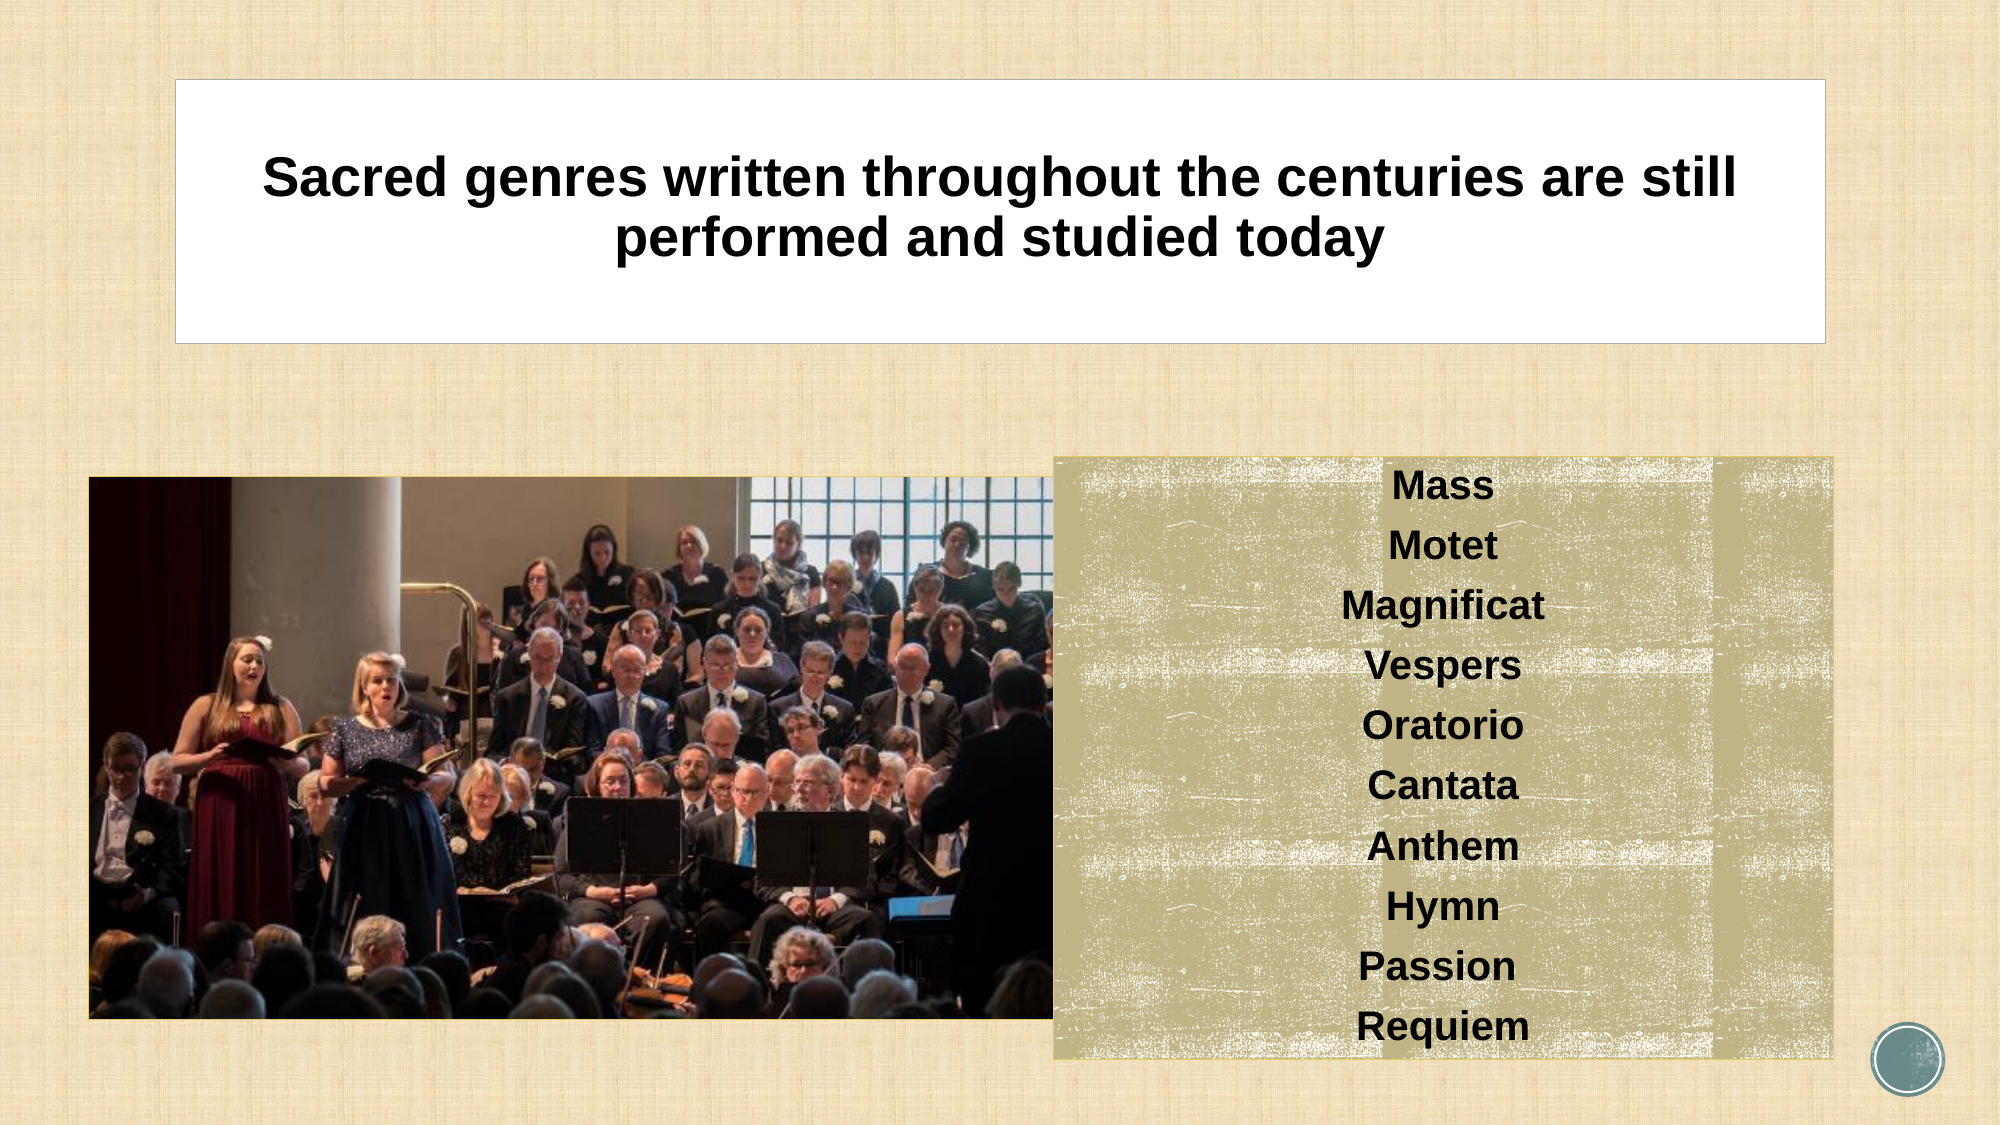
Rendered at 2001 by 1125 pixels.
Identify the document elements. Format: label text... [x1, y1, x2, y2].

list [92, 480, 1051, 1016]
list Mass Motet Magnificat Vespers Oratorio Cantata Anthem Hymn Passion Requiem [1053, 456, 1834, 1060]
title Sacred genres written throughout the centuries are still performed and studied today [175, 79, 1826, 344]
